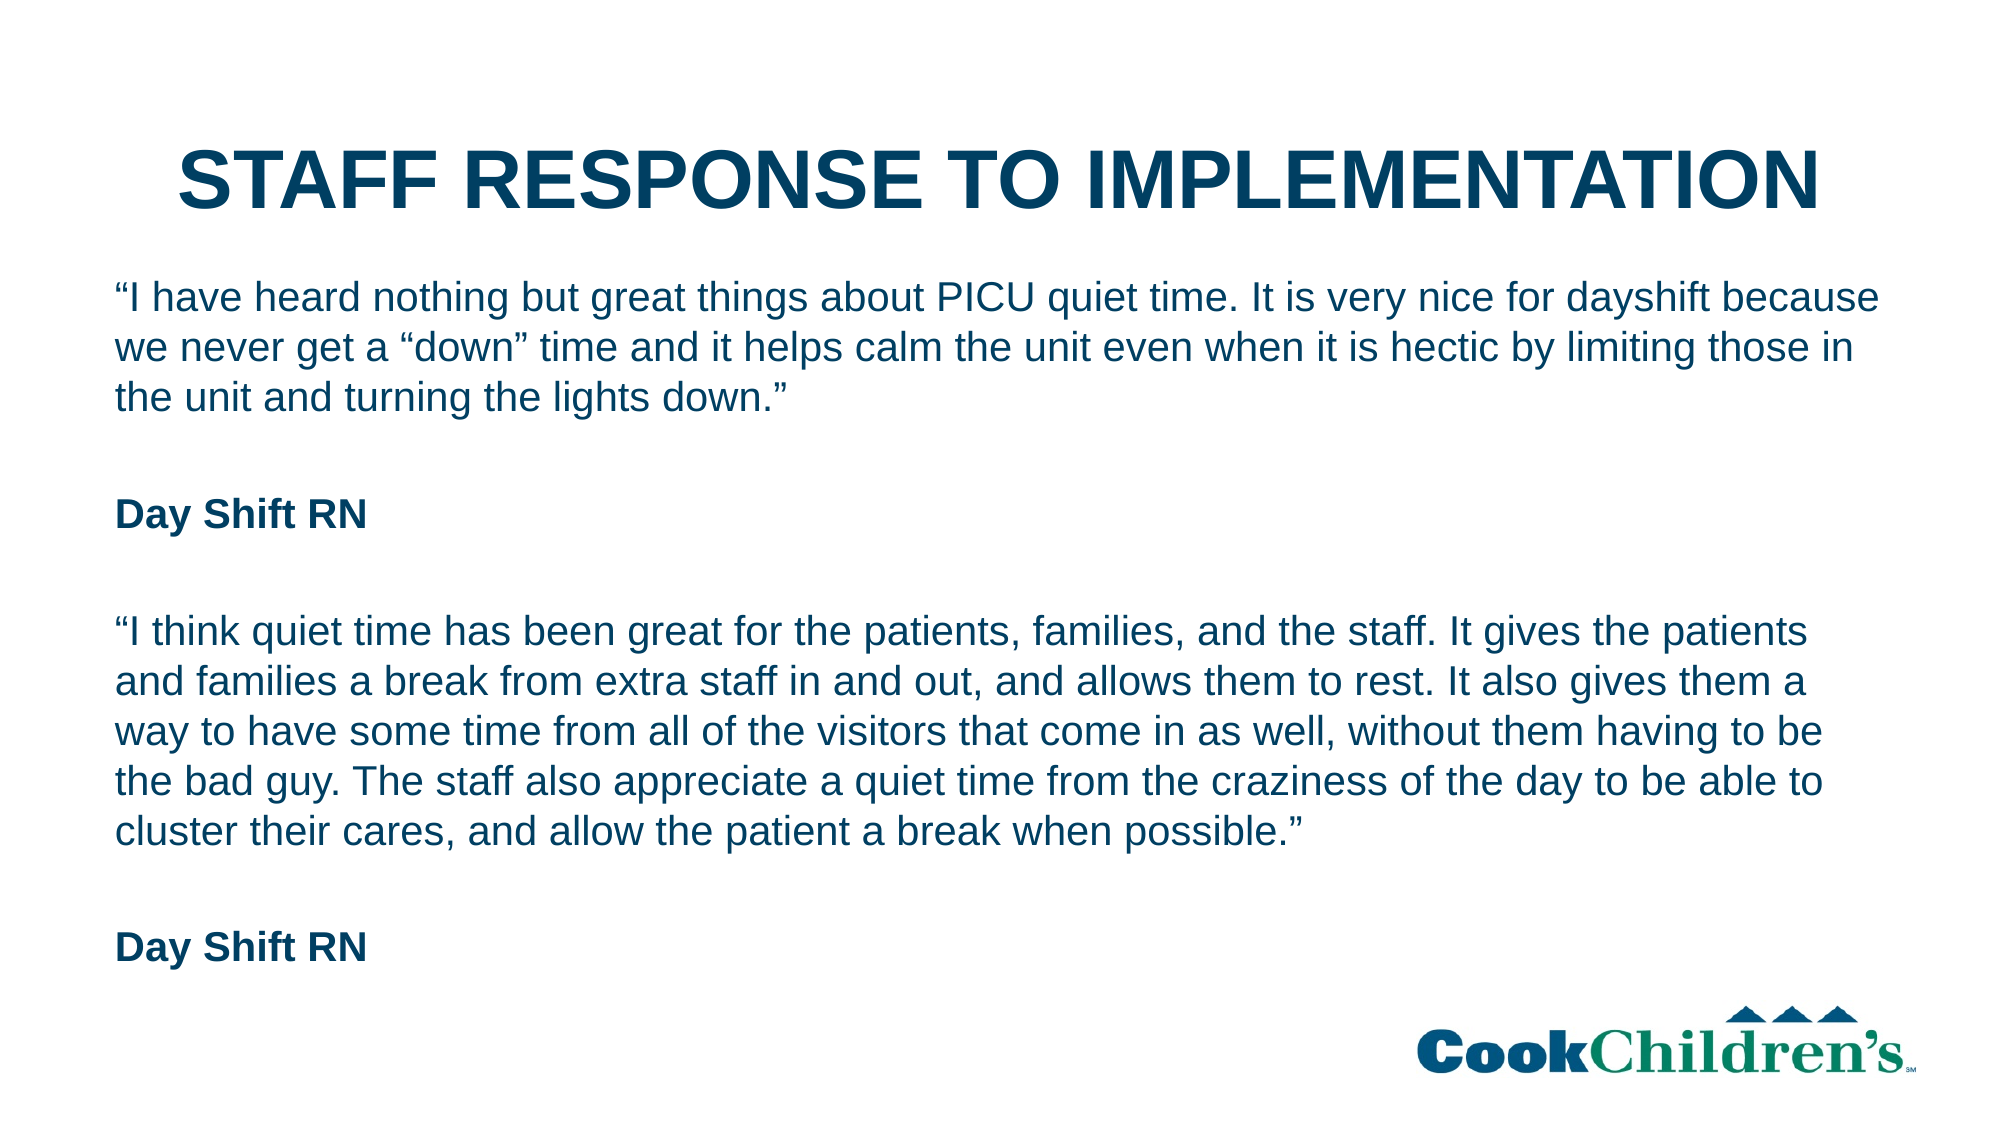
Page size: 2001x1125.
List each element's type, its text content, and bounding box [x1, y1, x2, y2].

picture [1416, 1000, 1917, 1078]
list “I have heard nothing but great things about PICU quiet time. It is very nice for dayshift because we never get a “down” time and it helps calm the unit even when it is hectic by limiting those in the unit and turning the lights down.” Day Shift RN “I think quiet time has been great for the patients, families, and the staff. It gives the patients and families a break from extra staff in and out, and allows them to rest. It also gives them a way to have some time from all of the visitors that come in as well, without them having to be the bad guy. The staff also appreciate a quiet time from the craziness of the day to be able to cluster their cares, and allow the patient a break when possible.” Day Shift RN [99, 262, 1901, 963]
title STAFF RESPONSE TO IMPLEMENTATION [99, 45, 1901, 233]
